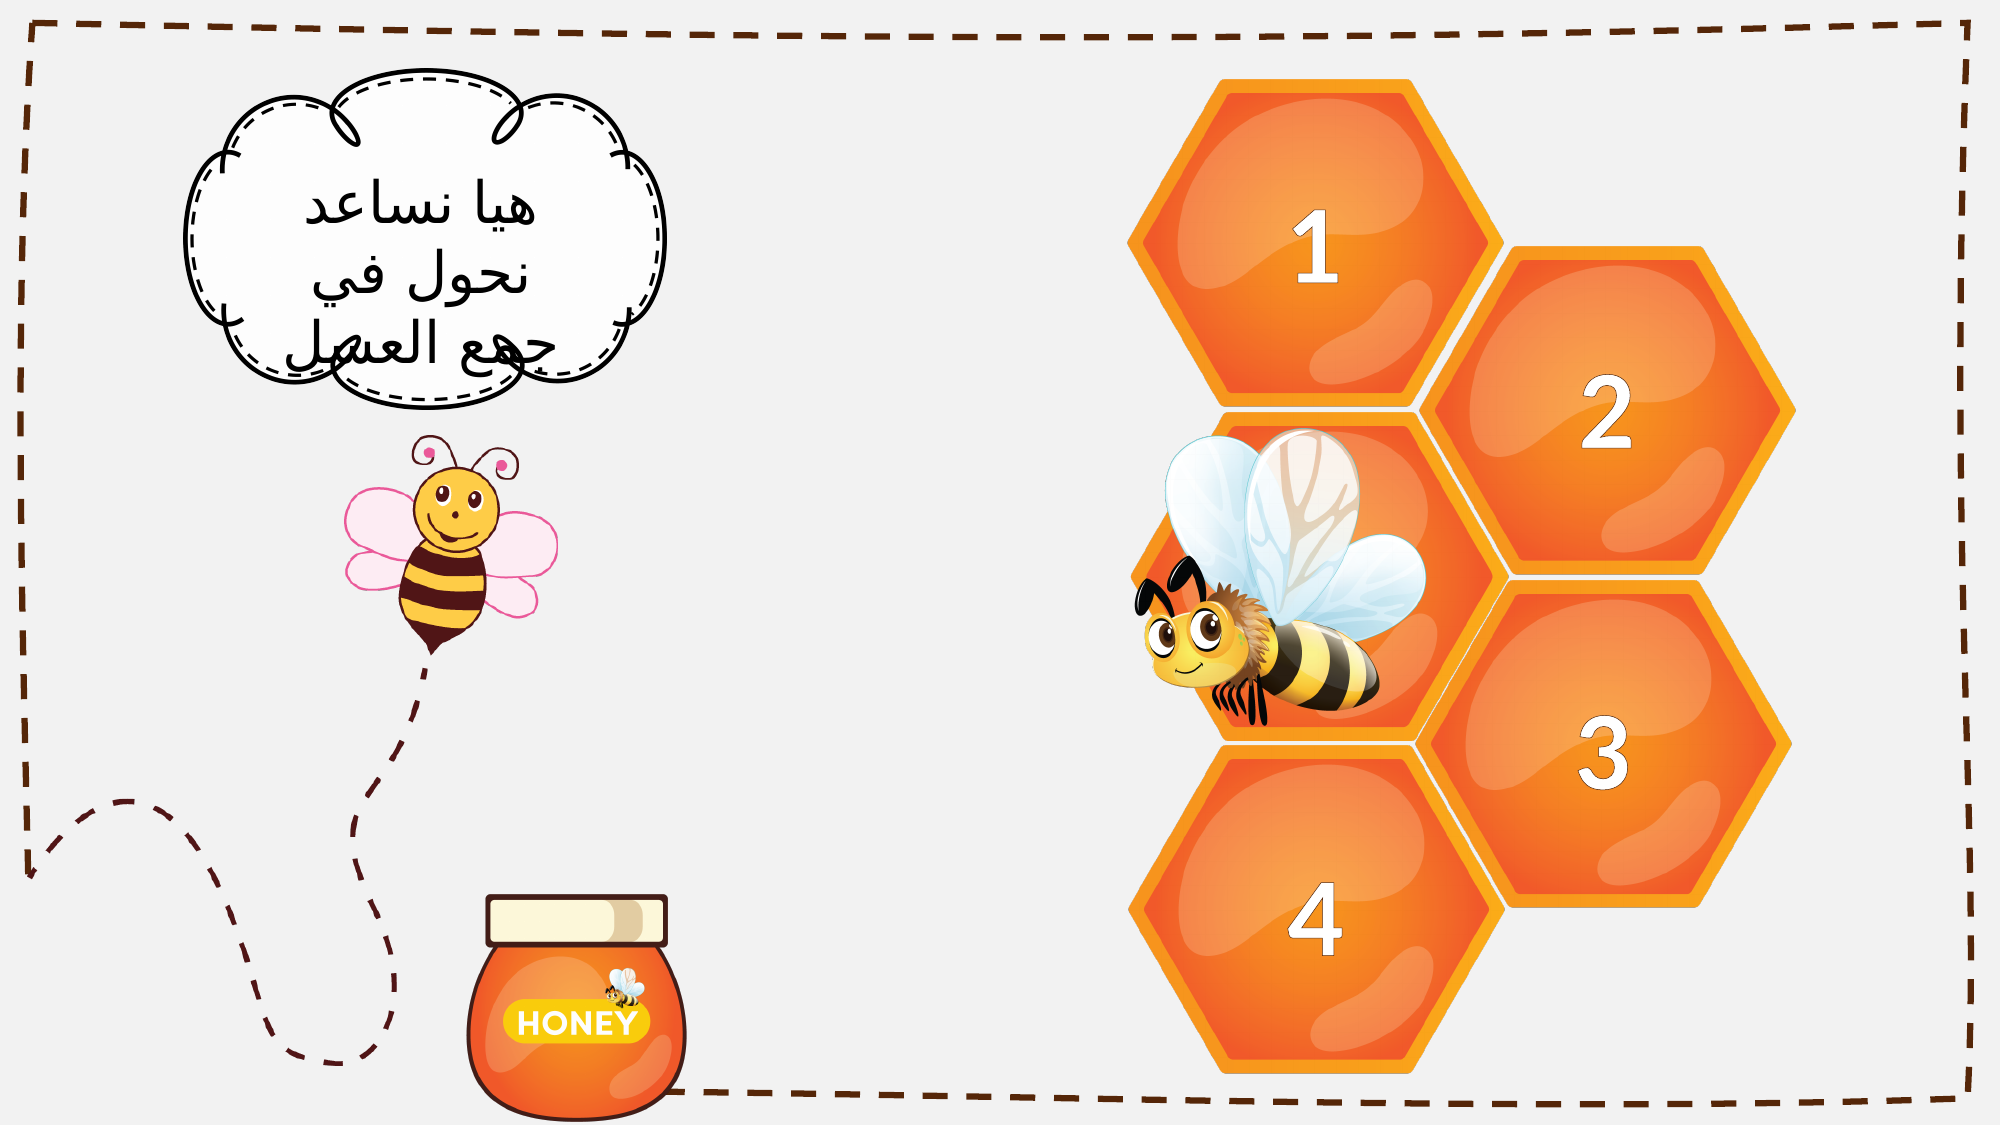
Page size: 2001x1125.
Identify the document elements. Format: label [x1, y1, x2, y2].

picture [183, 68, 667, 410]
picture [1121, 406, 1516, 749]
text_box [1409, 240, 1803, 583]
text_box [1512, 574, 1799, 916]
text_box [1117, 73, 1511, 416]
text_box [12, 22, 1968, 1125]
text_box [1118, 739, 1512, 1082]
